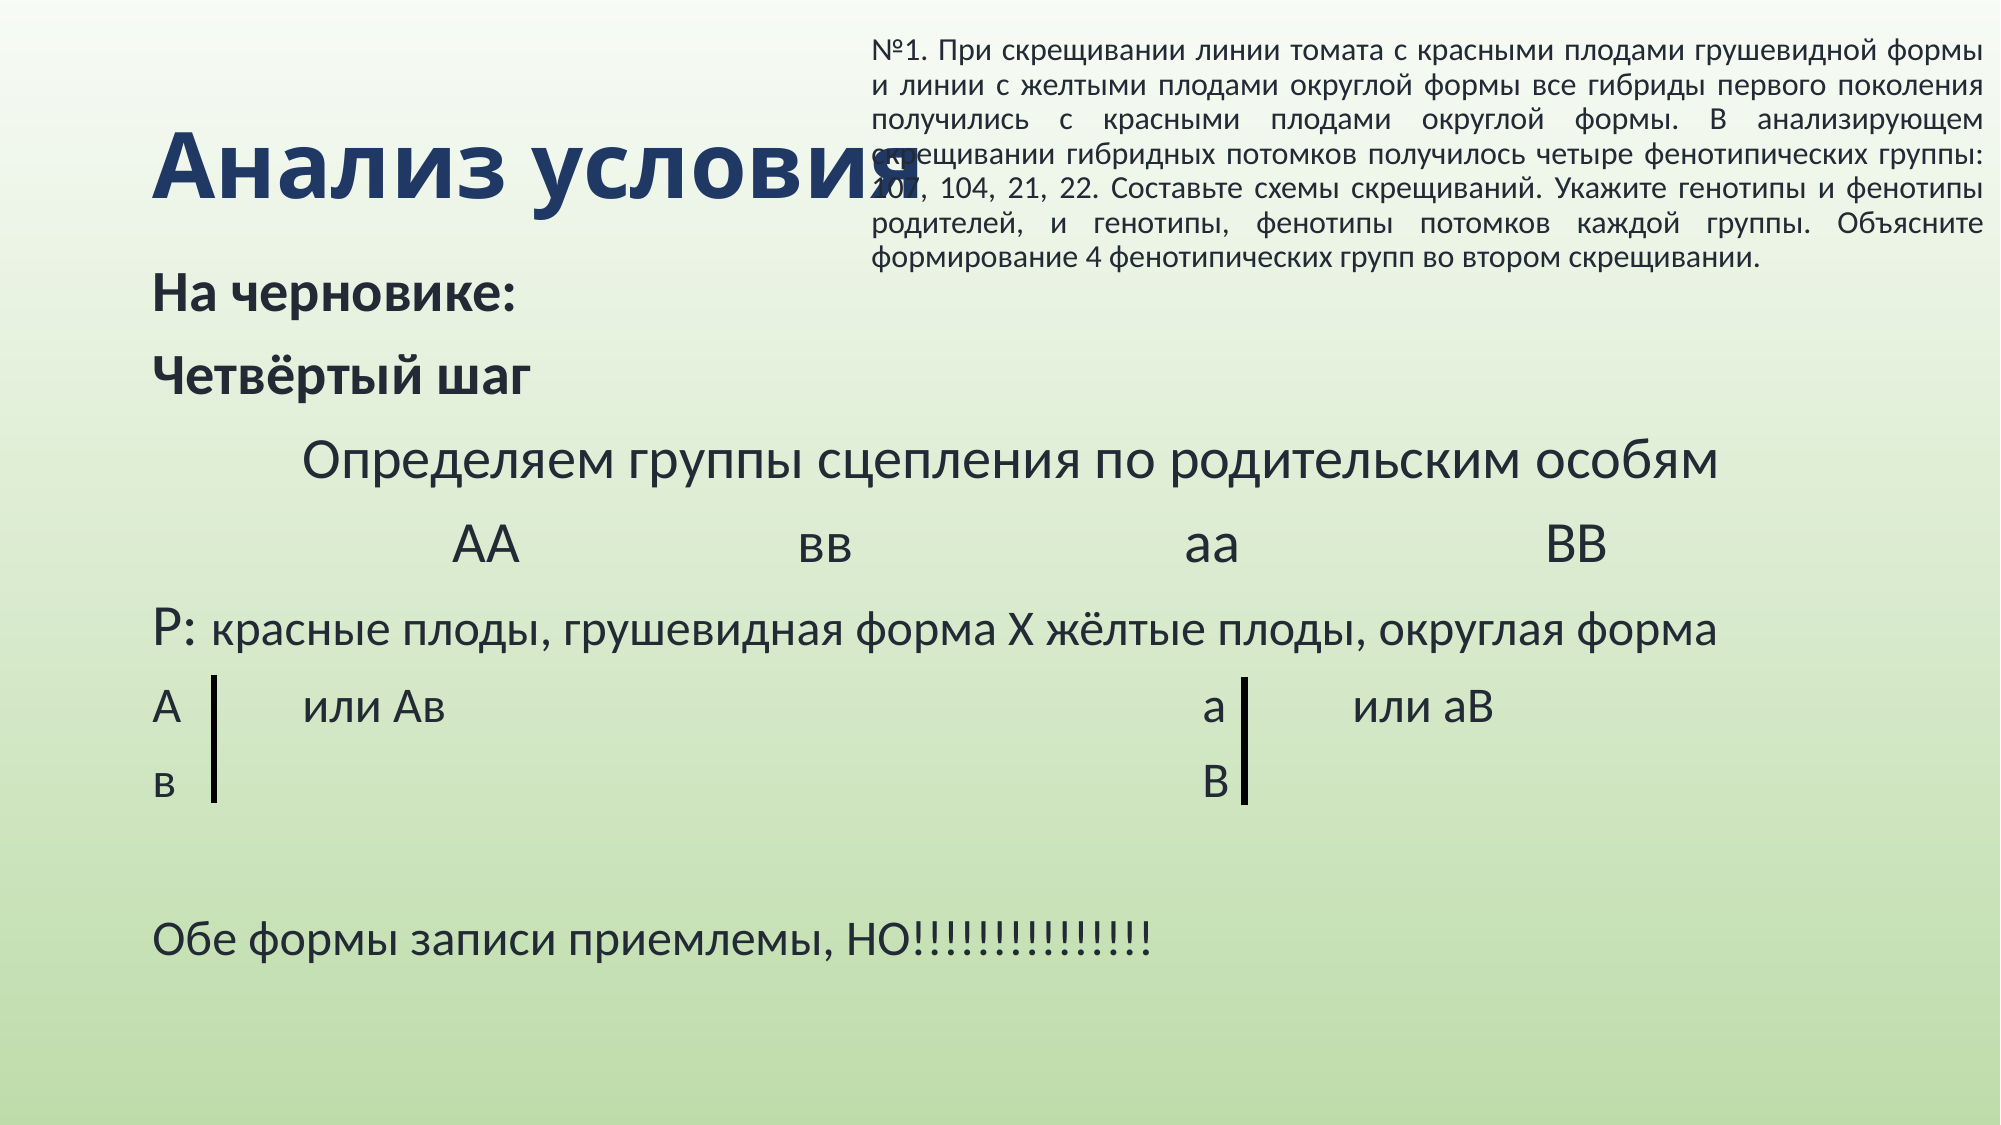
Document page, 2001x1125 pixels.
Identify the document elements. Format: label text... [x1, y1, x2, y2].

title Анализ условия [137, 59, 856, 253]
list №1. При скрещивании линии томата с красными плодами грушевидной формы и линии с желтыми плодами округлой формы все гибриды первого поколения получились с красными плодами округлой формы. В анализирующем скрещивании гибридных потомков получилось четыре фенотипических группы: 107, 104, 21, 22. Составьте схемы скрещиваний. Укажите генотипы и фенотипы родителей, и генотипы, фенотипы потомков каждой группы. Объясните формирование 4 фенотипических групп во втором скрещивании. [856, 25, 2000, 291]
text_box На черновике: Четвёртый шаг Определяем группы сцепления по родительским особям АА вв аа ВВ Р: красные плоды, грушевидная форма Х жёлтые плоды, округлая форма А или Ав а или аВ в В Обе формы записи приемлемы, НО!!!!!!!!!!!!!!! [137, 253, 1863, 1097]
